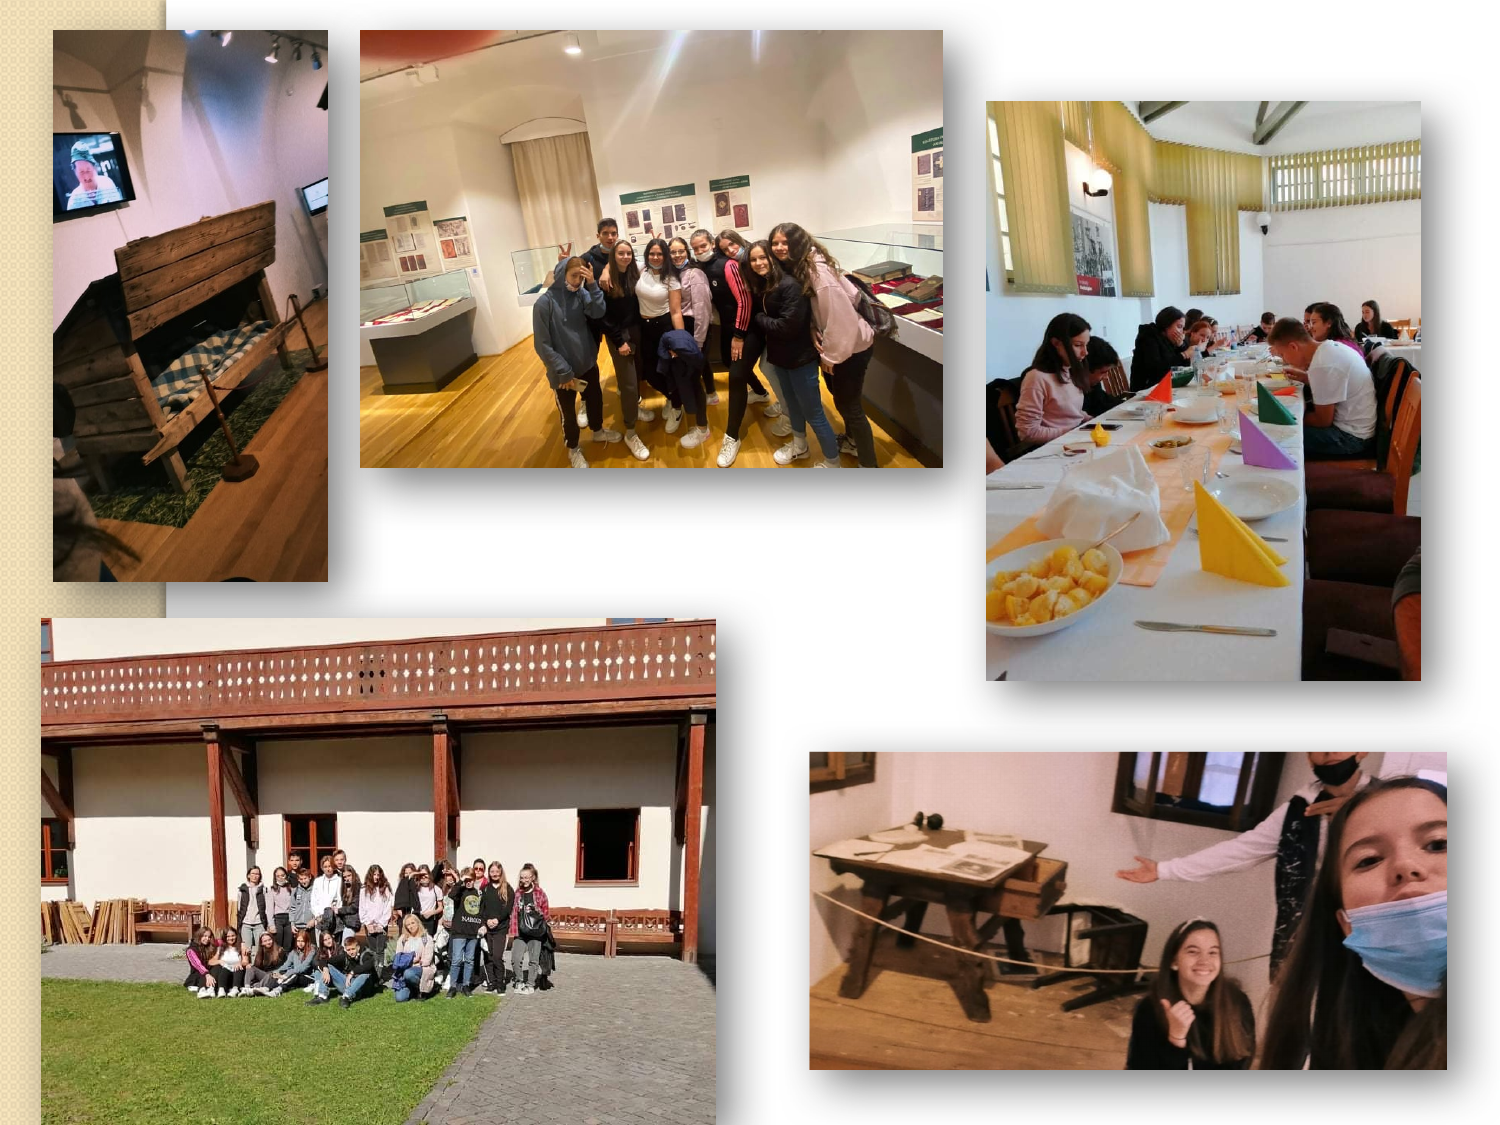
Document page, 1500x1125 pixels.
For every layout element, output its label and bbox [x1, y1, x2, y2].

picture [52, 30, 328, 582]
picture [40, 618, 716, 1125]
picture [359, 30, 944, 469]
picture [810, 101, 1447, 1125]
